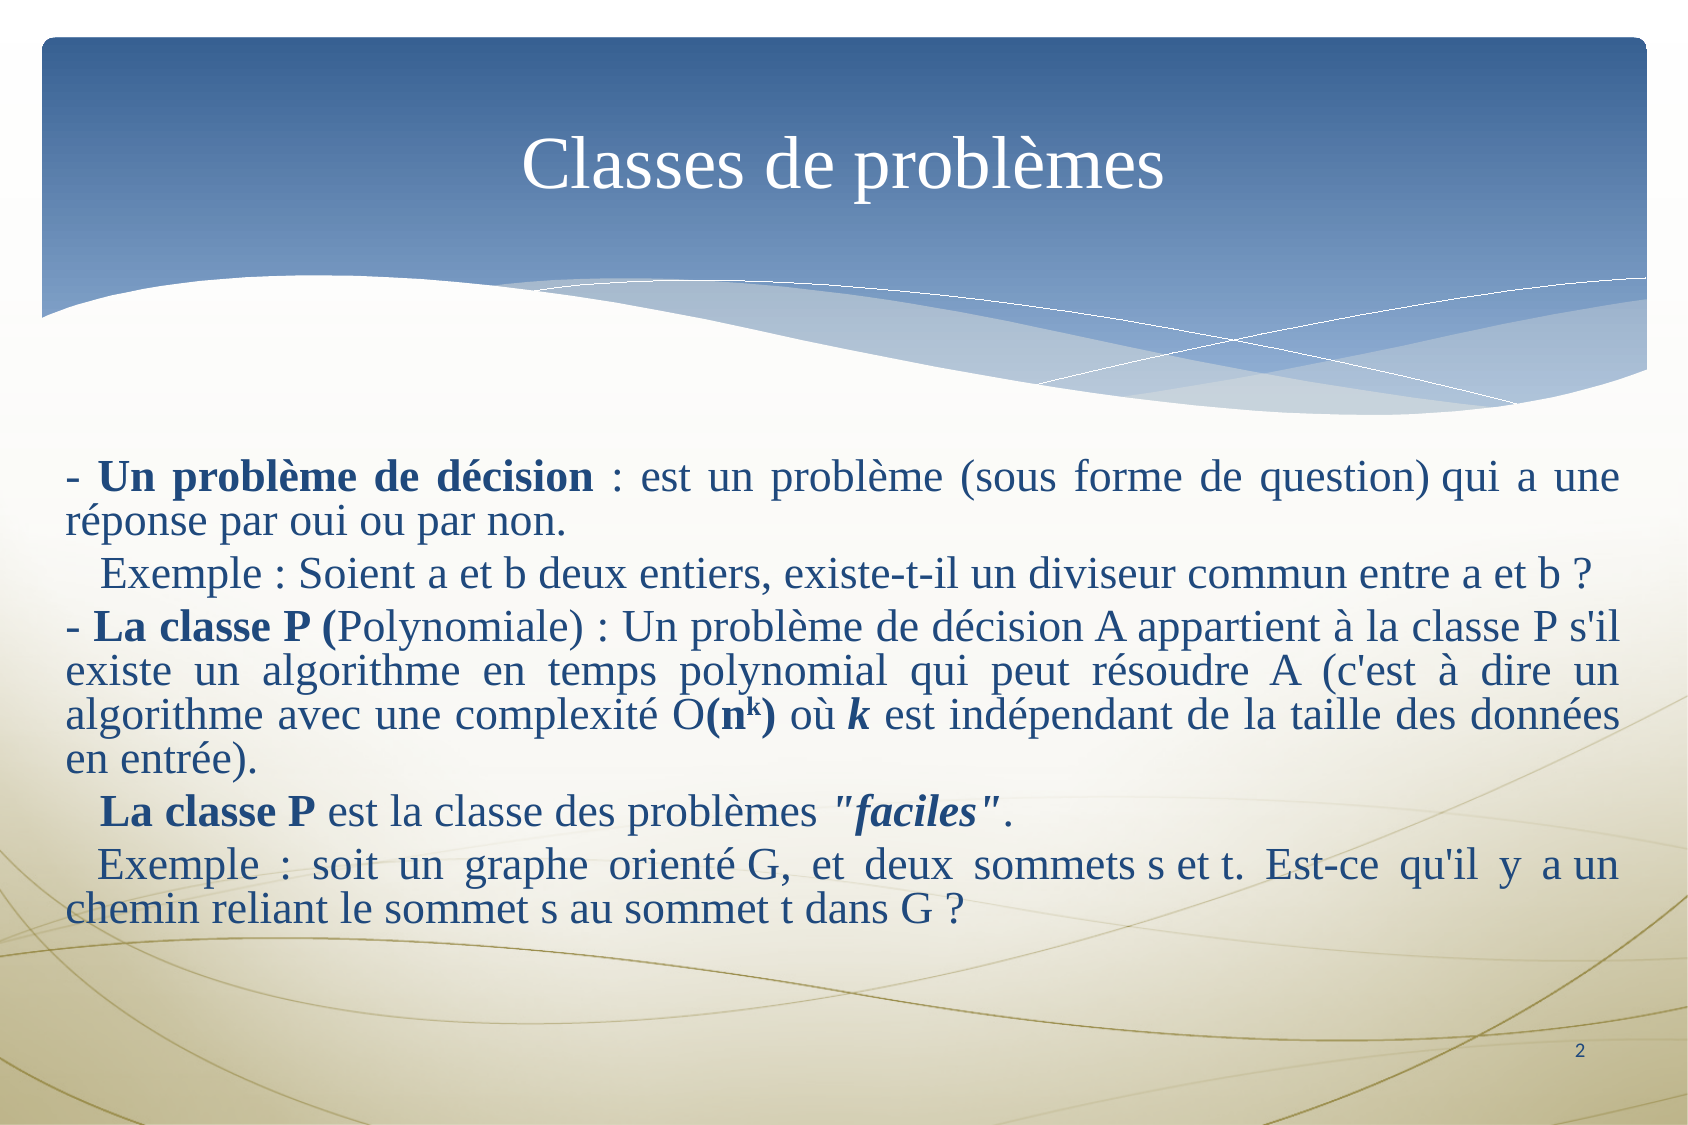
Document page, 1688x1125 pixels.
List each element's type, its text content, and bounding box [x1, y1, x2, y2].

slide_number 3 [1472, 1019, 1688, 1080]
title Classes de problèmes [84, 55, 1604, 261]
list - Un problème de décision : est un problème (sous forme de question) qui a une réponse par oui ou par non. Exemple : Soient a et b deux entiers, existe-t-il un diviseur commun entre a et b ? - La classe P (Polynomiale) : Un problème de décision A appartient à la classe P s'il existe un algorithme en temps polynomial qui peut résoudre A (c'est à dire un algorithme avec une complexité O(nk) où k est indépendant de la taille des données en entrée). La classe P est la classe des problèmes "faciles". Exemple : soit un graphe orienté G, et deux sommets s et t. Est-ce qu'il y a un chemin reliant le sommet s au sommet t dans G ? [50, 448, 1637, 921]
